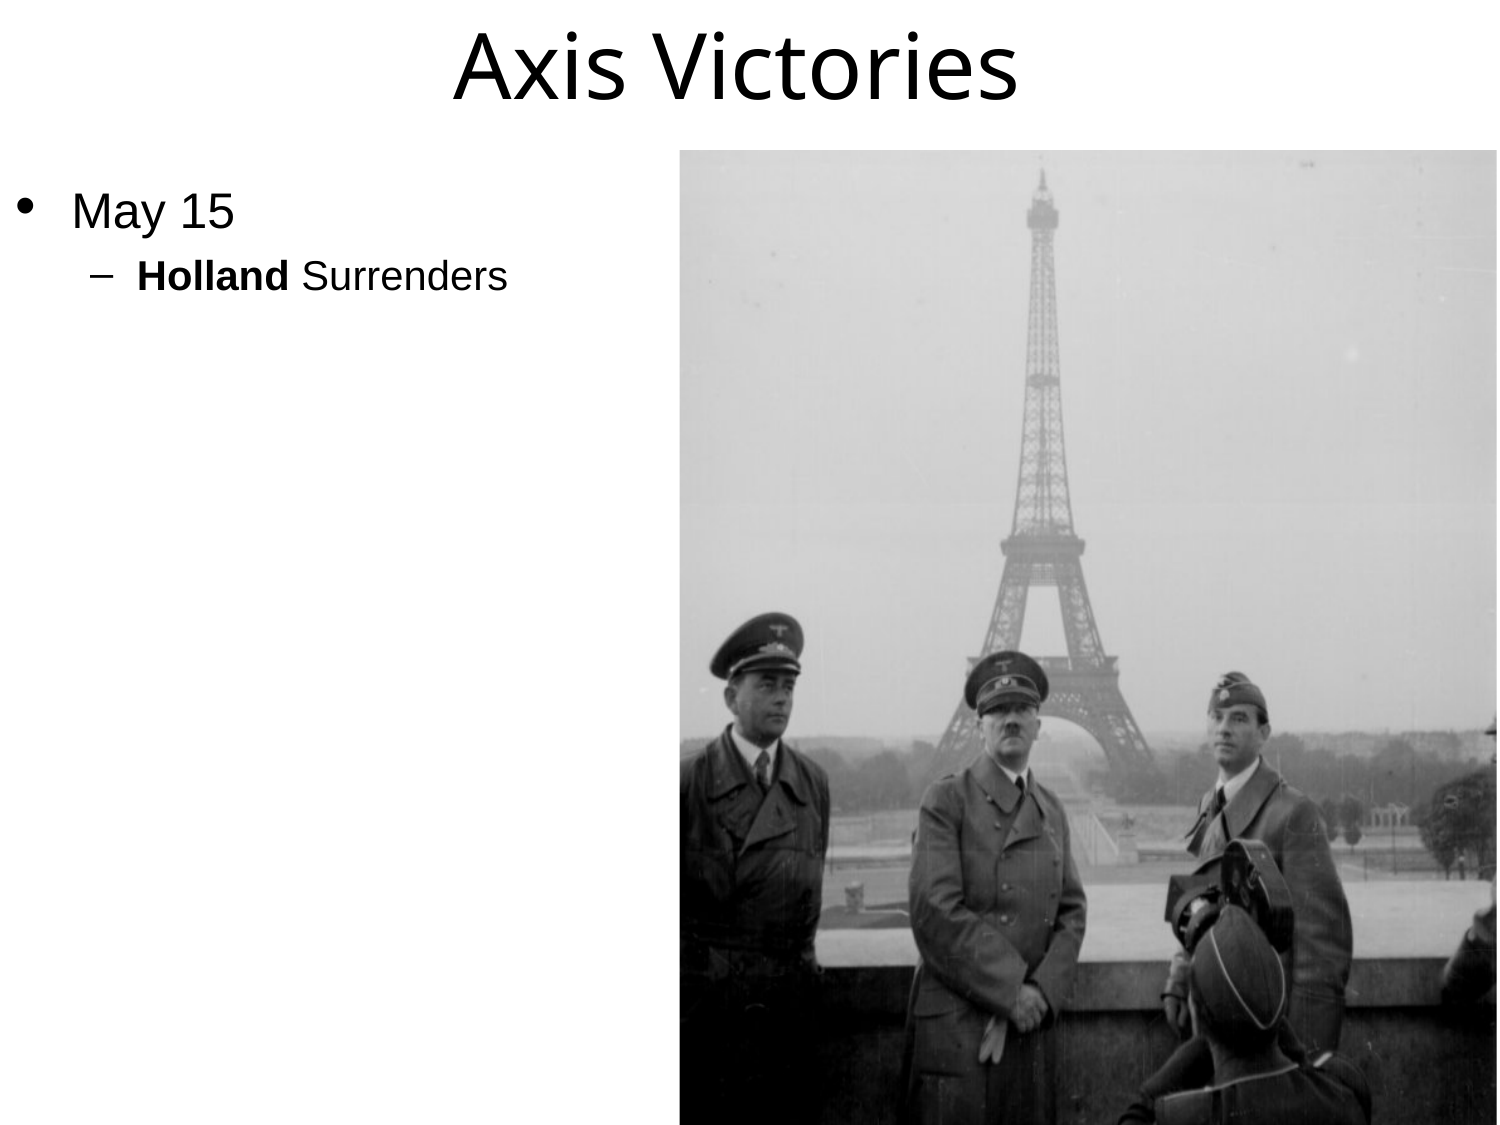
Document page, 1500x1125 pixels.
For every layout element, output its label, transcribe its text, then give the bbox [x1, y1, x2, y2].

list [679, 149, 1497, 1125]
list May 15 Holland Surrenders [0, 162, 663, 1125]
title Axis Victories [62, 0, 1413, 188]
